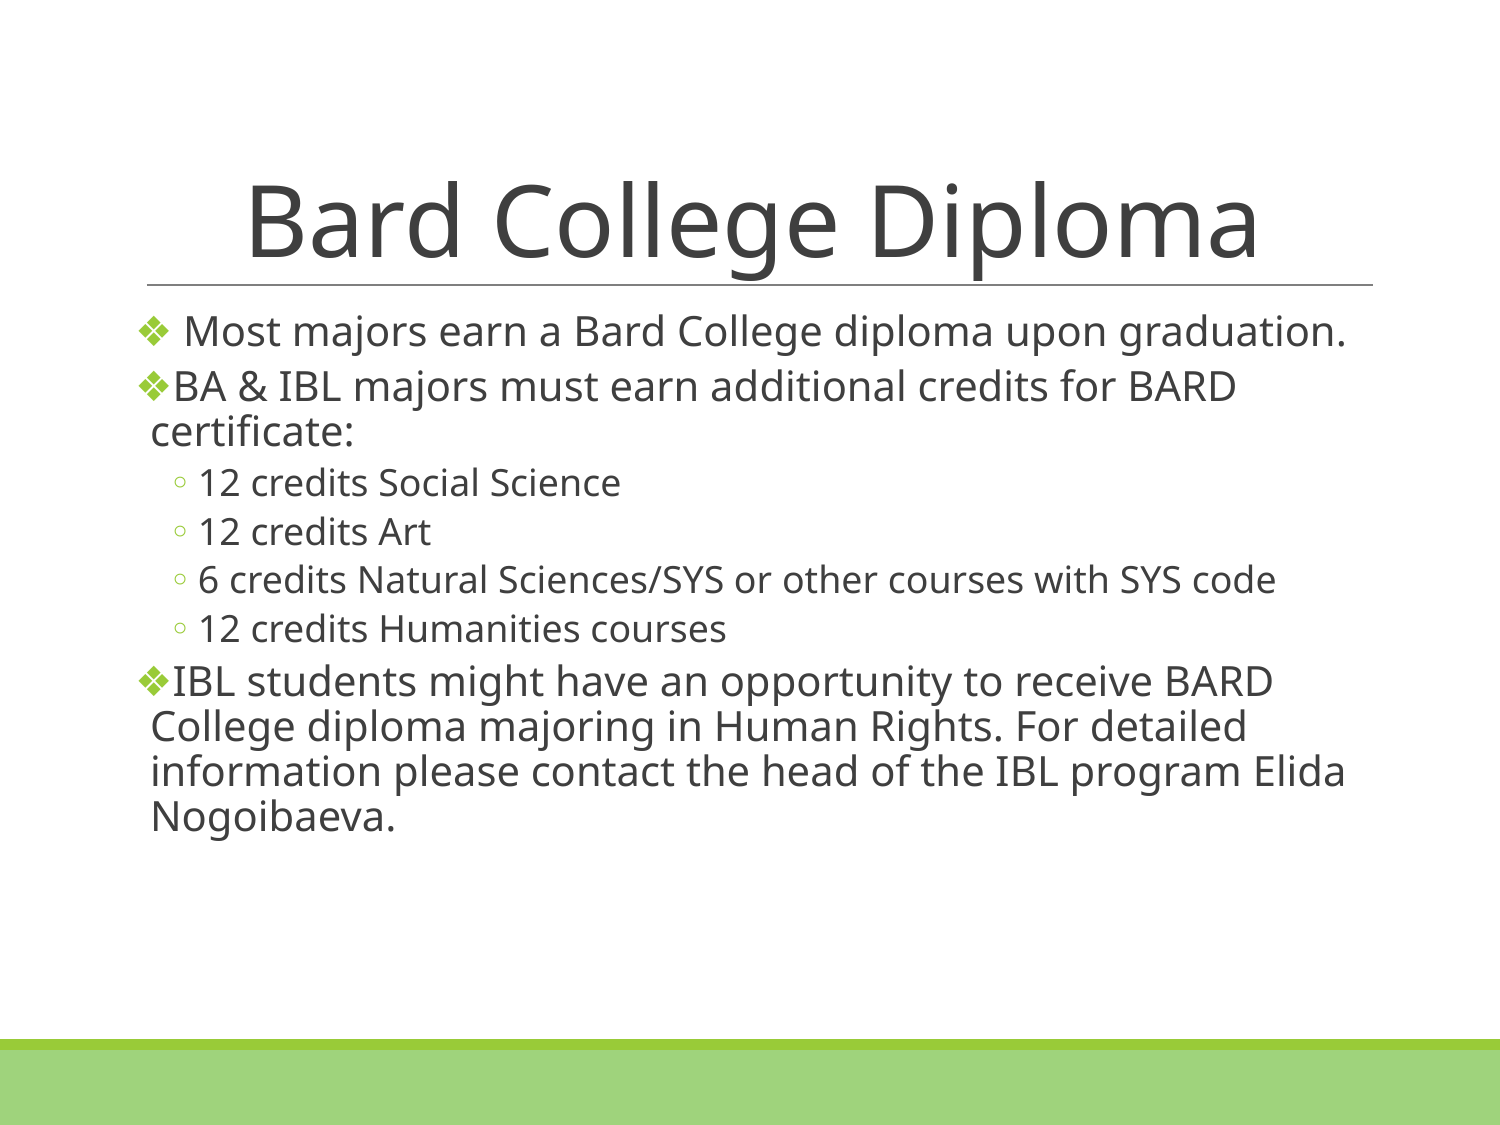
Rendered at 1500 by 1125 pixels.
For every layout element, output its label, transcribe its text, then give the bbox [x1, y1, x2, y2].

list Most majors earn a Bard College diploma upon graduation. BA & IBL majors must earn additional credits for BARD certificate: 12 credits Social Science 12 credits Art 6 credits Natural Sciences/SYS or other courses with SYS code 12 credits Humanities courses IBL students might have an opportunity to receive BARD College diploma majoring in Human Rights. For detailed information please contact the head of the IBL program Elida Nogoibaeva. [135, 302, 1373, 963]
title Bard College Diploma [135, 47, 1373, 285]
